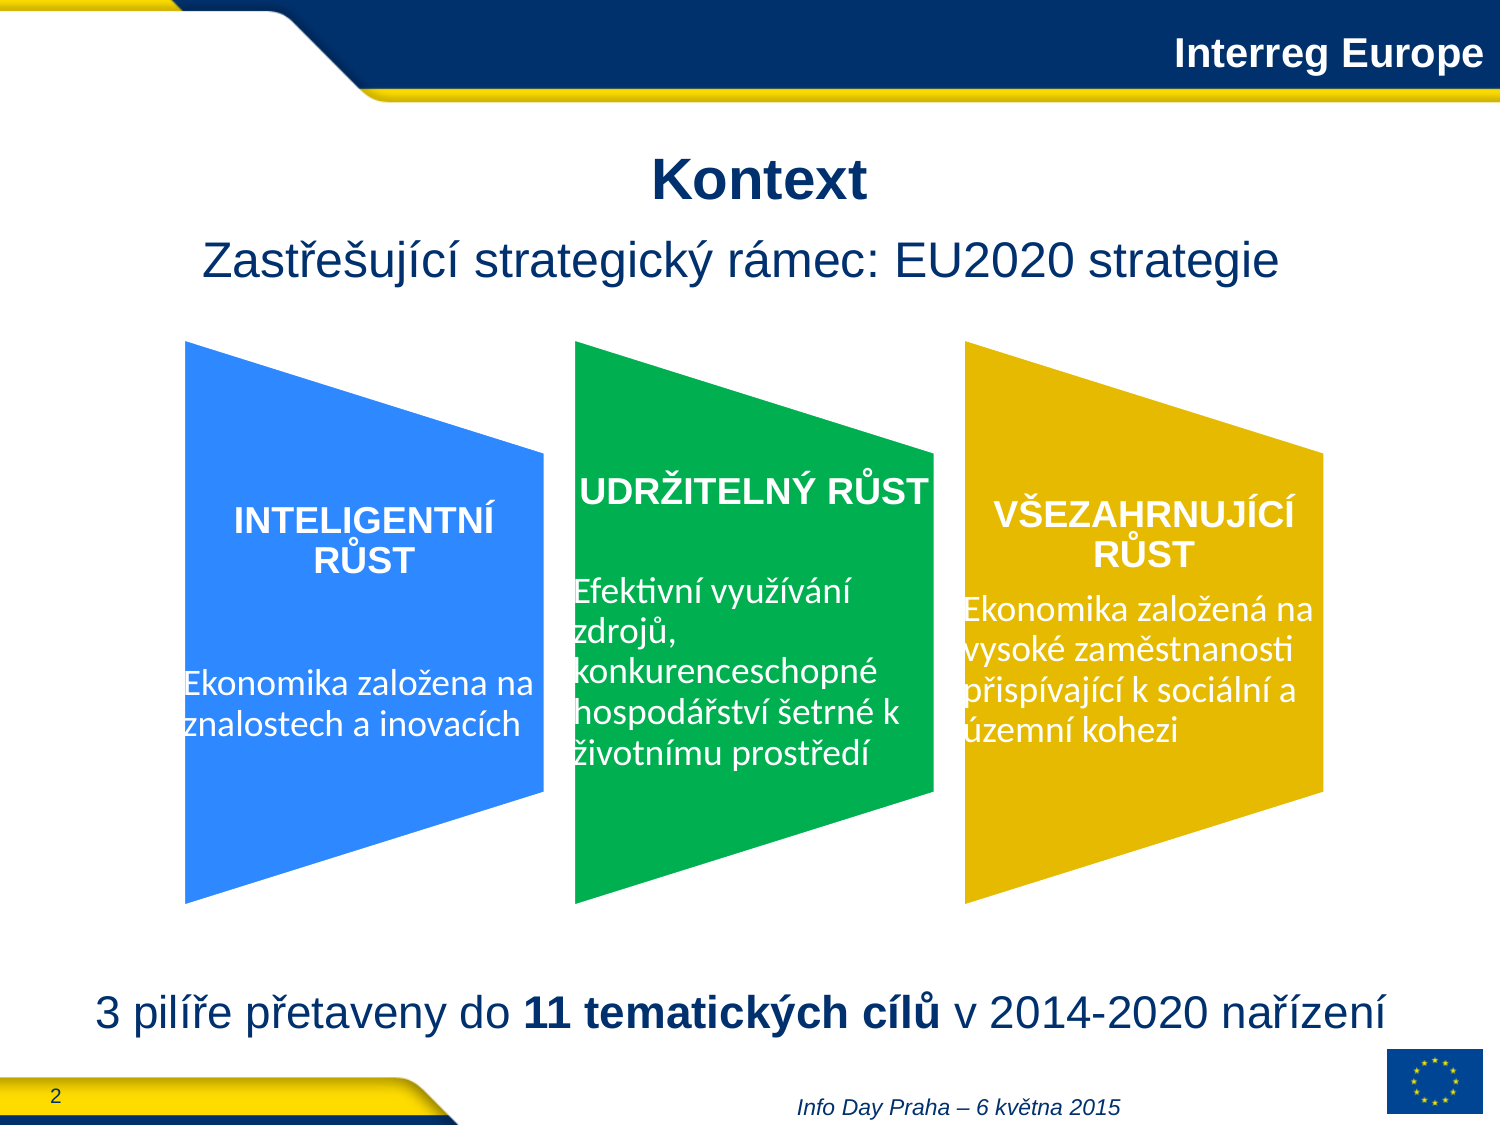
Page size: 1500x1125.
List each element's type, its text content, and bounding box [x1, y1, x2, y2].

text_box 3 pilíře přetaveny do 11 tematických cílů v 2014-2020 nařízení [0, 964, 1500, 1045]
picture [0, 1045, 1500, 1125]
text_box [182, 337, 1326, 908]
text_box Zastřešující strategický rámec: EU2020 strategie [74, 222, 1409, 295]
text_box Kontext [24, 127, 1495, 222]
text_box Interreg Europe [149, 13, 1500, 84]
picture [0, 0, 1500, 308]
